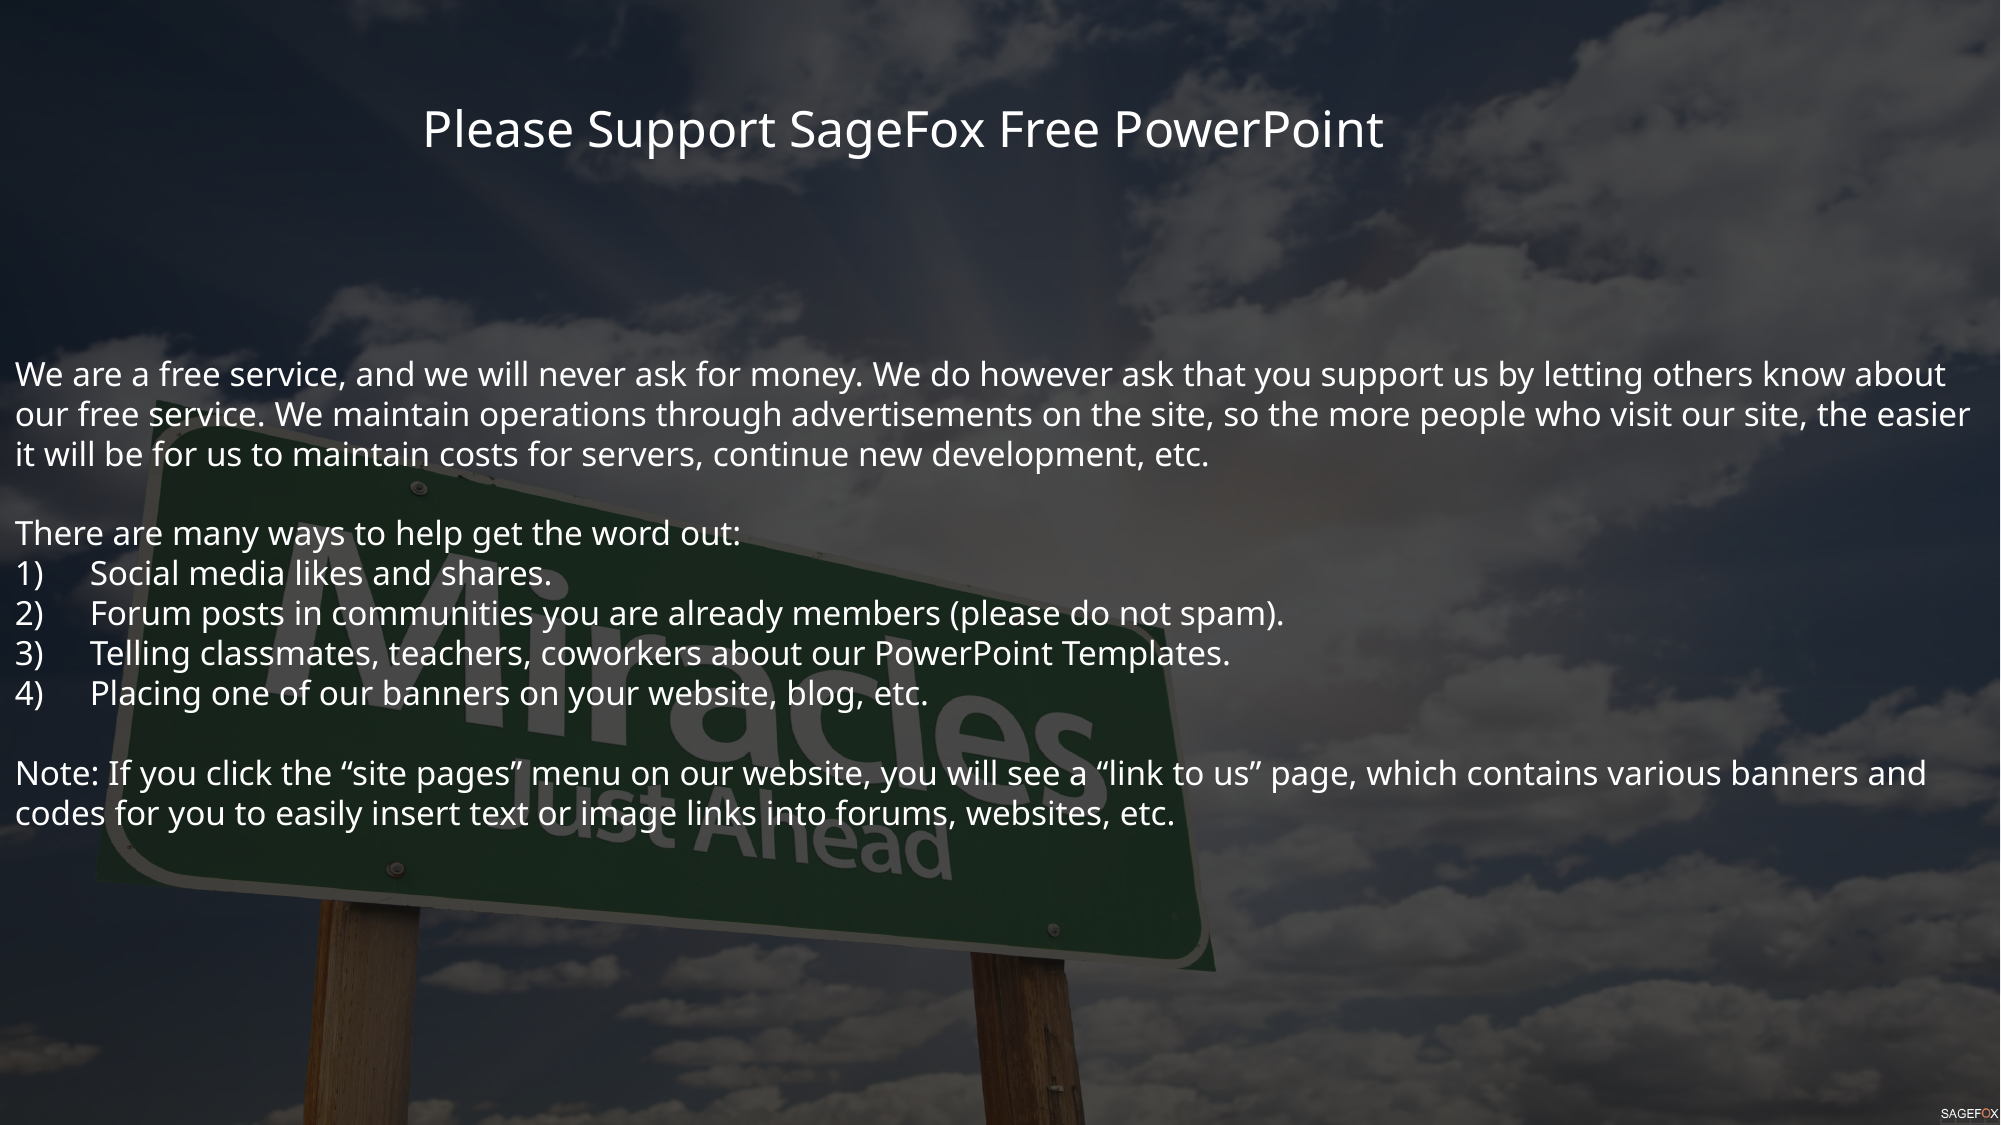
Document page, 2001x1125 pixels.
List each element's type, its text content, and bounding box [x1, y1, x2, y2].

text_box We are a free service, and we will never ask for money. We do however ask that you support us by letting others know about our free service. We maintain operations through advertisements on the site, so the more people who visit our site, the easier it will be for us to maintain costs for servers, continue new development, etc. There are many ways to help get the word out: Social media likes and shares. Forum posts in communities you are already members (please do not spam). Telling classmates, teachers, coworkers about our PowerPoint Templates. Placing one of our banners on your website, blog, etc. Note: If you click the “site pages” menu on our website, you will see a “link to us” page, which contains various banners and codes for you to easily insert text or image links into forums, websites, etc. [0, 0, 2000, 1125]
title Please Support SageFox Free PowerPoint [363, 72, 1444, 190]
